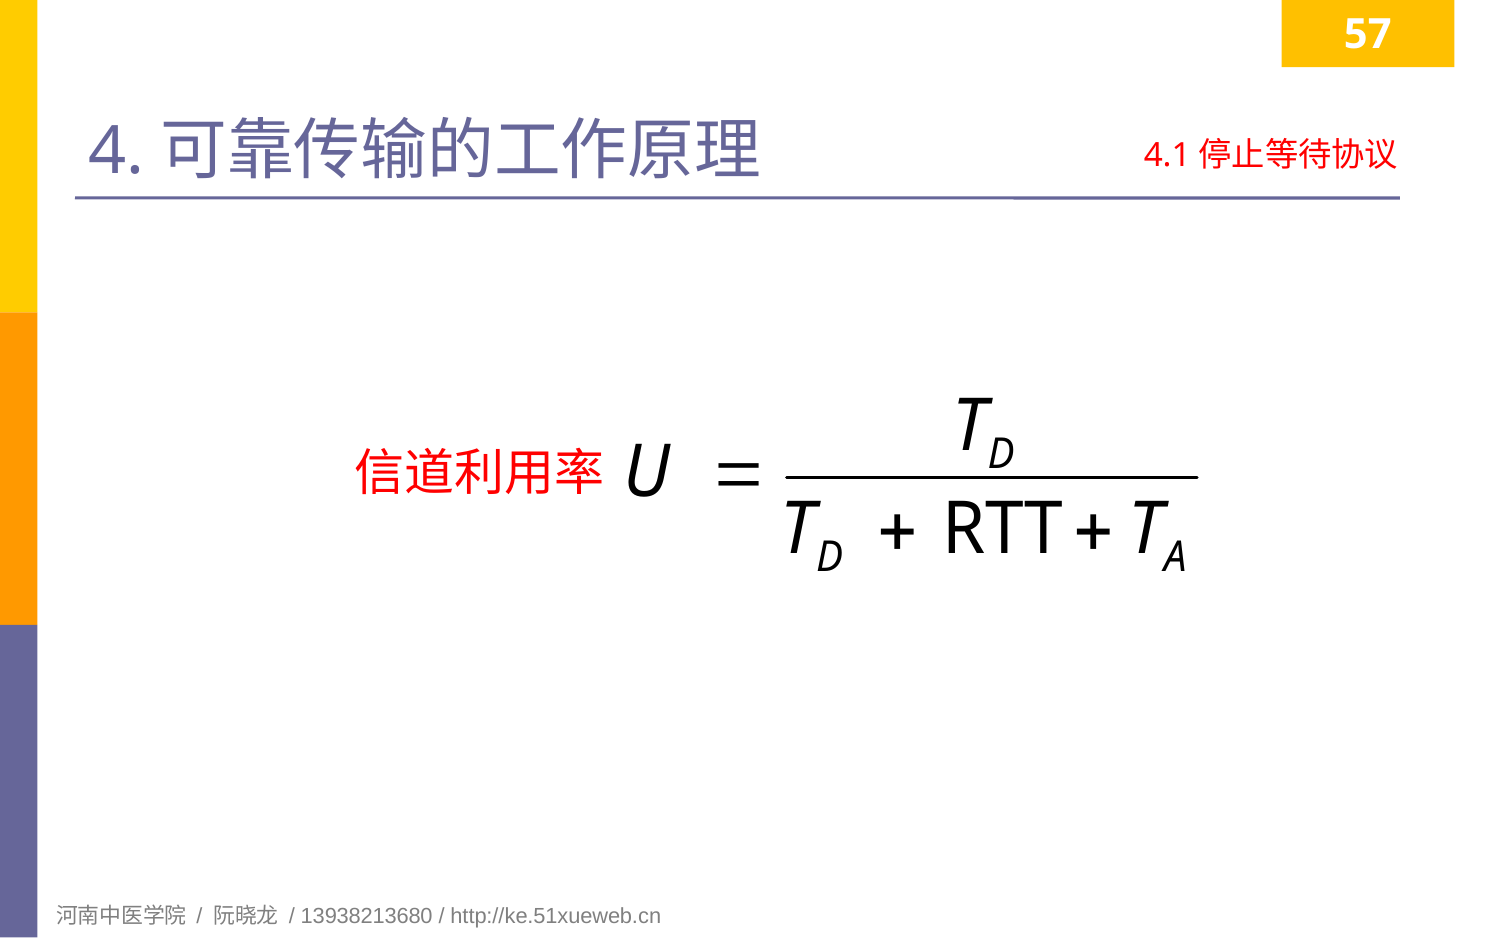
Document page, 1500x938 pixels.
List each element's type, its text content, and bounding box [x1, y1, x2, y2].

text_box 信道利用率 [254, 433, 615, 508]
title 4.可靠传输的工作原理 [75, 37, 1425, 194]
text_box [620, 373, 1211, 588]
slide_number 57 [1281, 0, 1455, 68]
list 4.1停止等待协议 [939, 126, 1412, 186]
